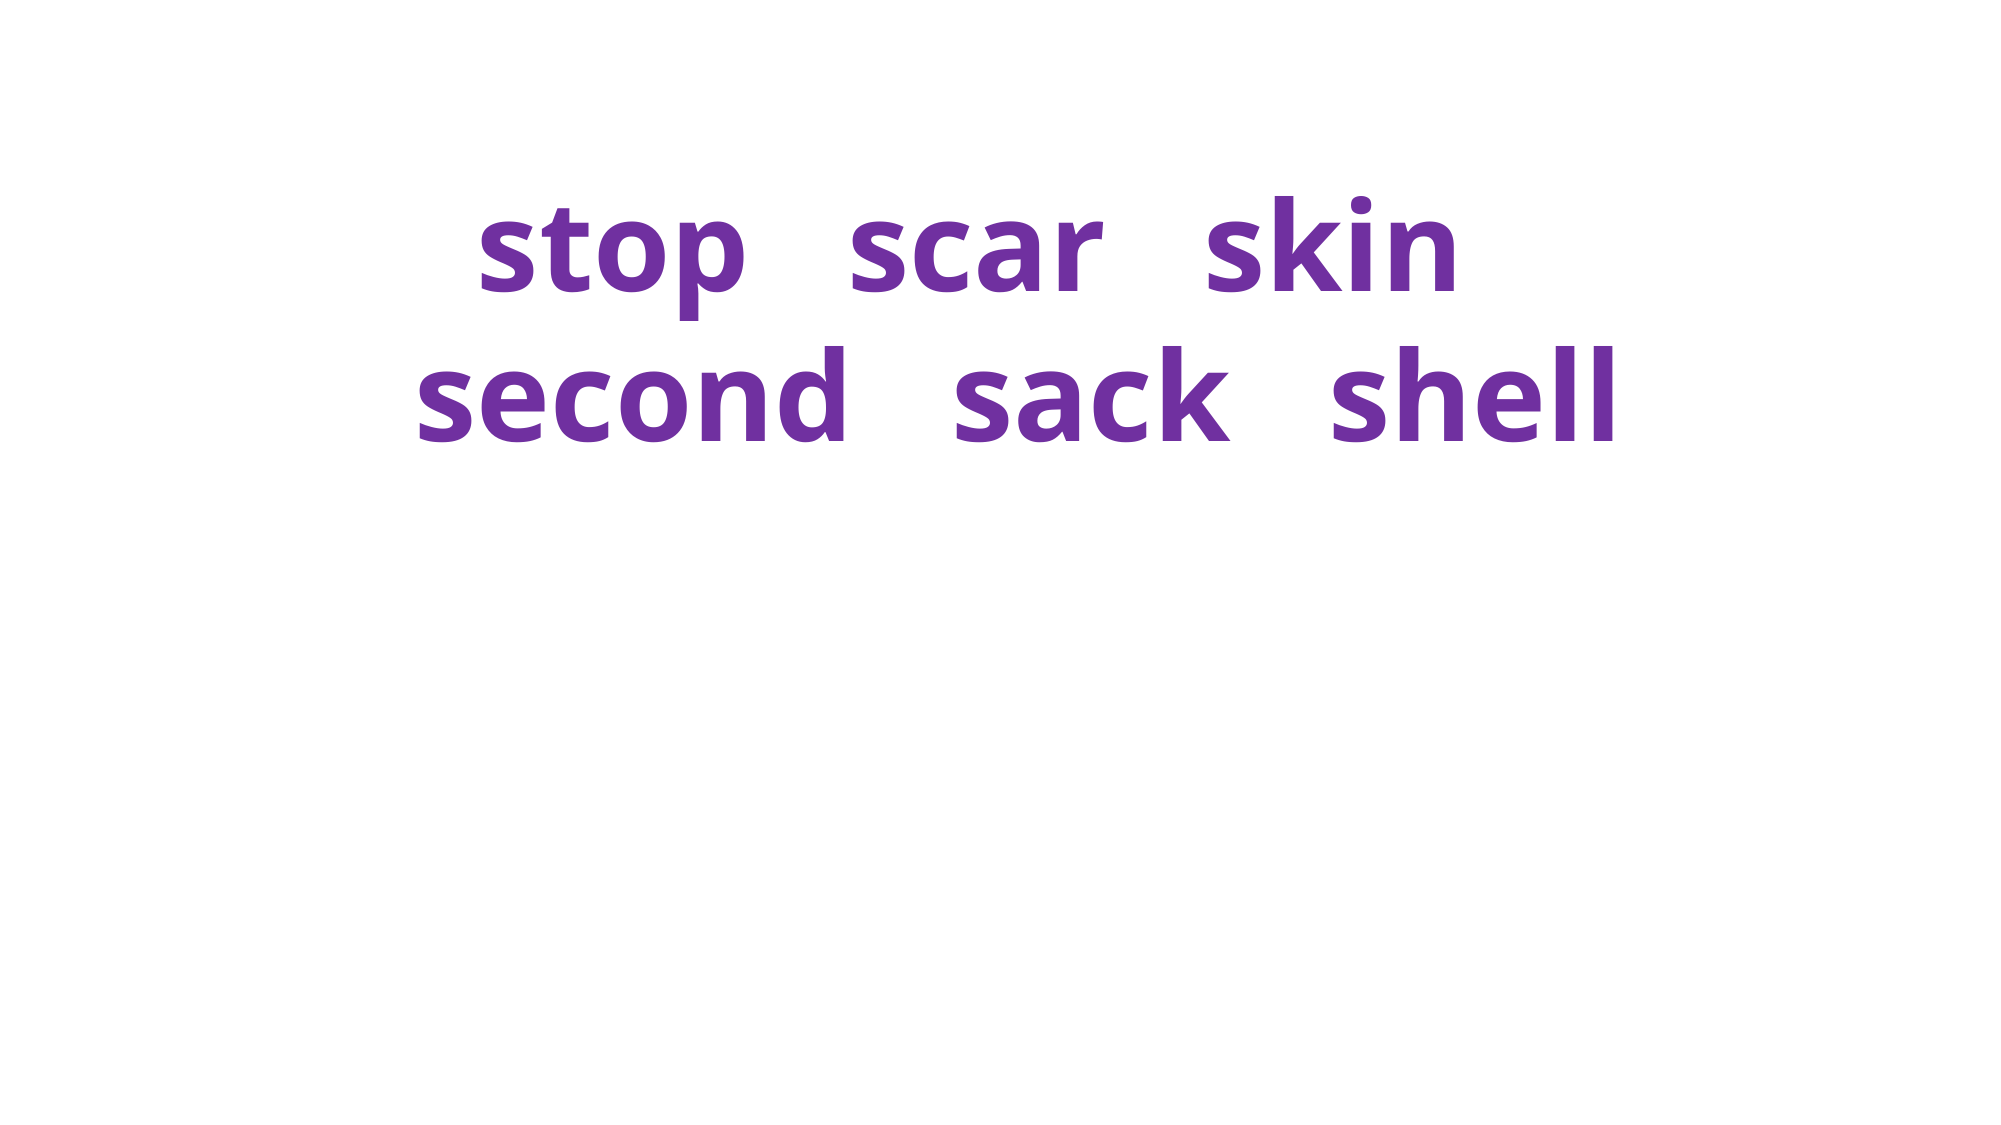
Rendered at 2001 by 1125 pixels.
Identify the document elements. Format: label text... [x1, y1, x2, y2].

text_box stop scar skin second sack shell [131, 158, 1907, 474]
